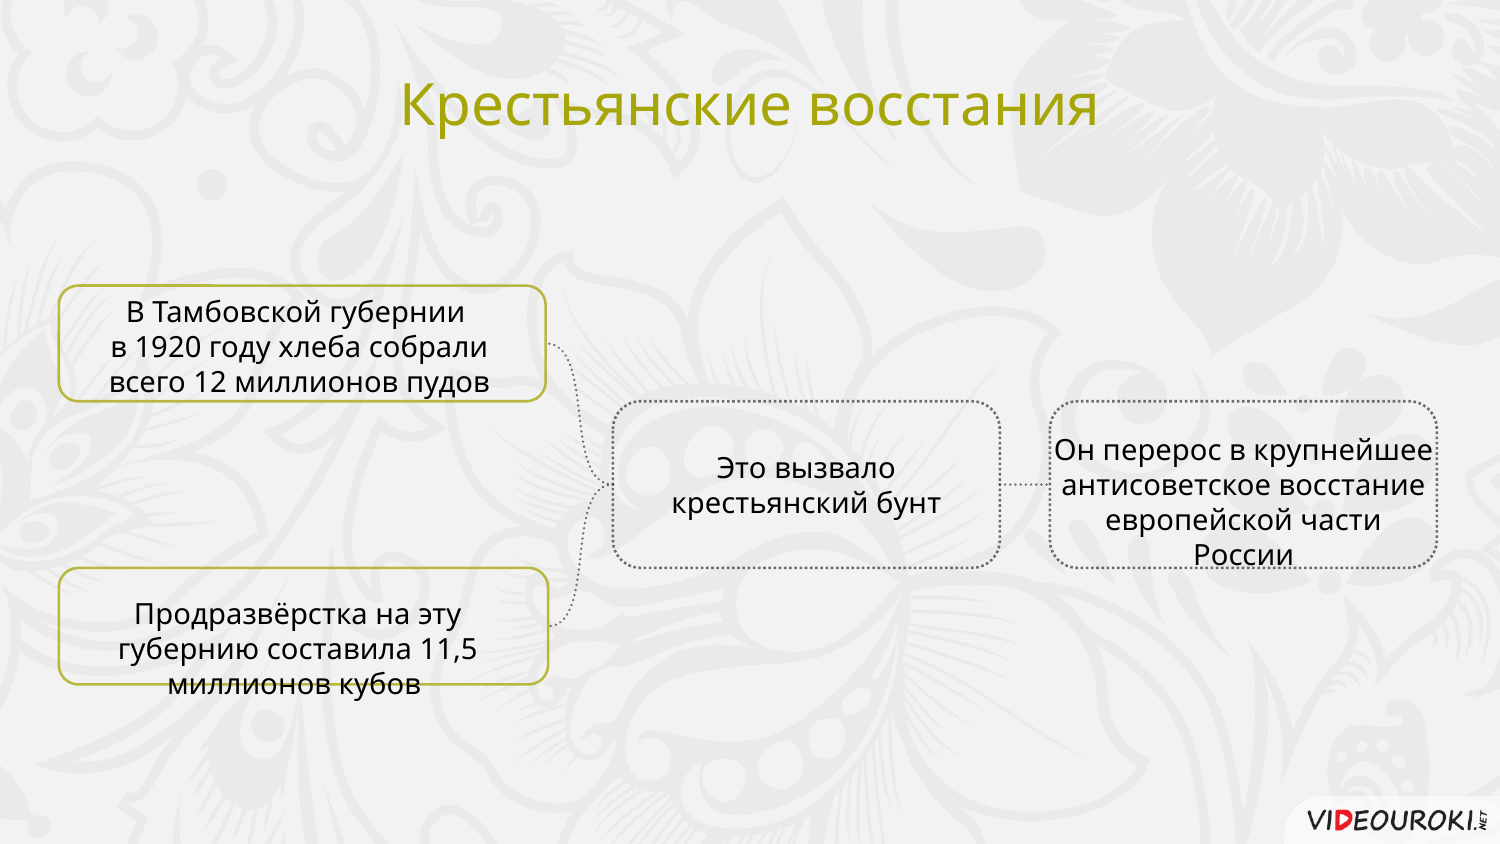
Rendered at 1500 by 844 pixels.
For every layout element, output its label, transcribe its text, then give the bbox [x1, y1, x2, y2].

text_box [613, 401, 1000, 568]
text_box Крестьянские восстания [58, 67, 1442, 138]
text_box [58, 567, 549, 674]
text_box Он перерос в крупнейшее антисоветское восстание европейской части России [1037, 423, 1450, 579]
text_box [548, 484, 613, 627]
text_box В Тамбовской губернии в 1920 году хлеба собрали всего 12 миллионов пудов [54, 285, 545, 406]
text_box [545, 343, 613, 485]
text_box [1050, 401, 1437, 423]
text_box Продразвёрстка на эту губернию составила 11,5 миллионов кубов [50, 587, 546, 708]
picture [0, 0, 1500, 844]
text_box Это вызвало крестьянский бунт [627, 441, 986, 527]
